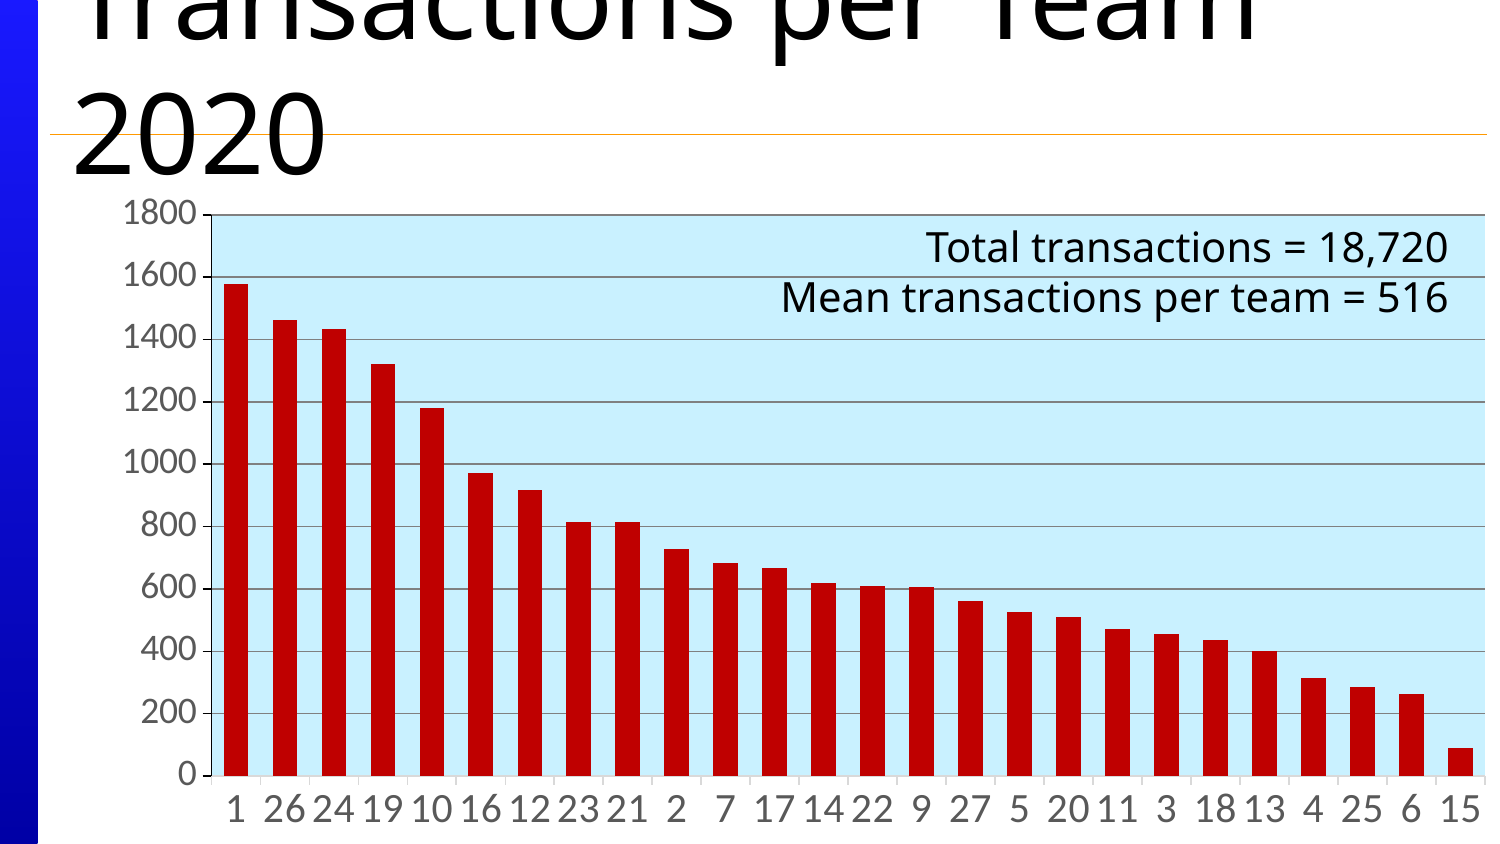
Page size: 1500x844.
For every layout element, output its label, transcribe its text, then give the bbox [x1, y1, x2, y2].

title Transactions per Team 2020 [56, 21, 1495, 102]
chart [62, 159, 1488, 835]
